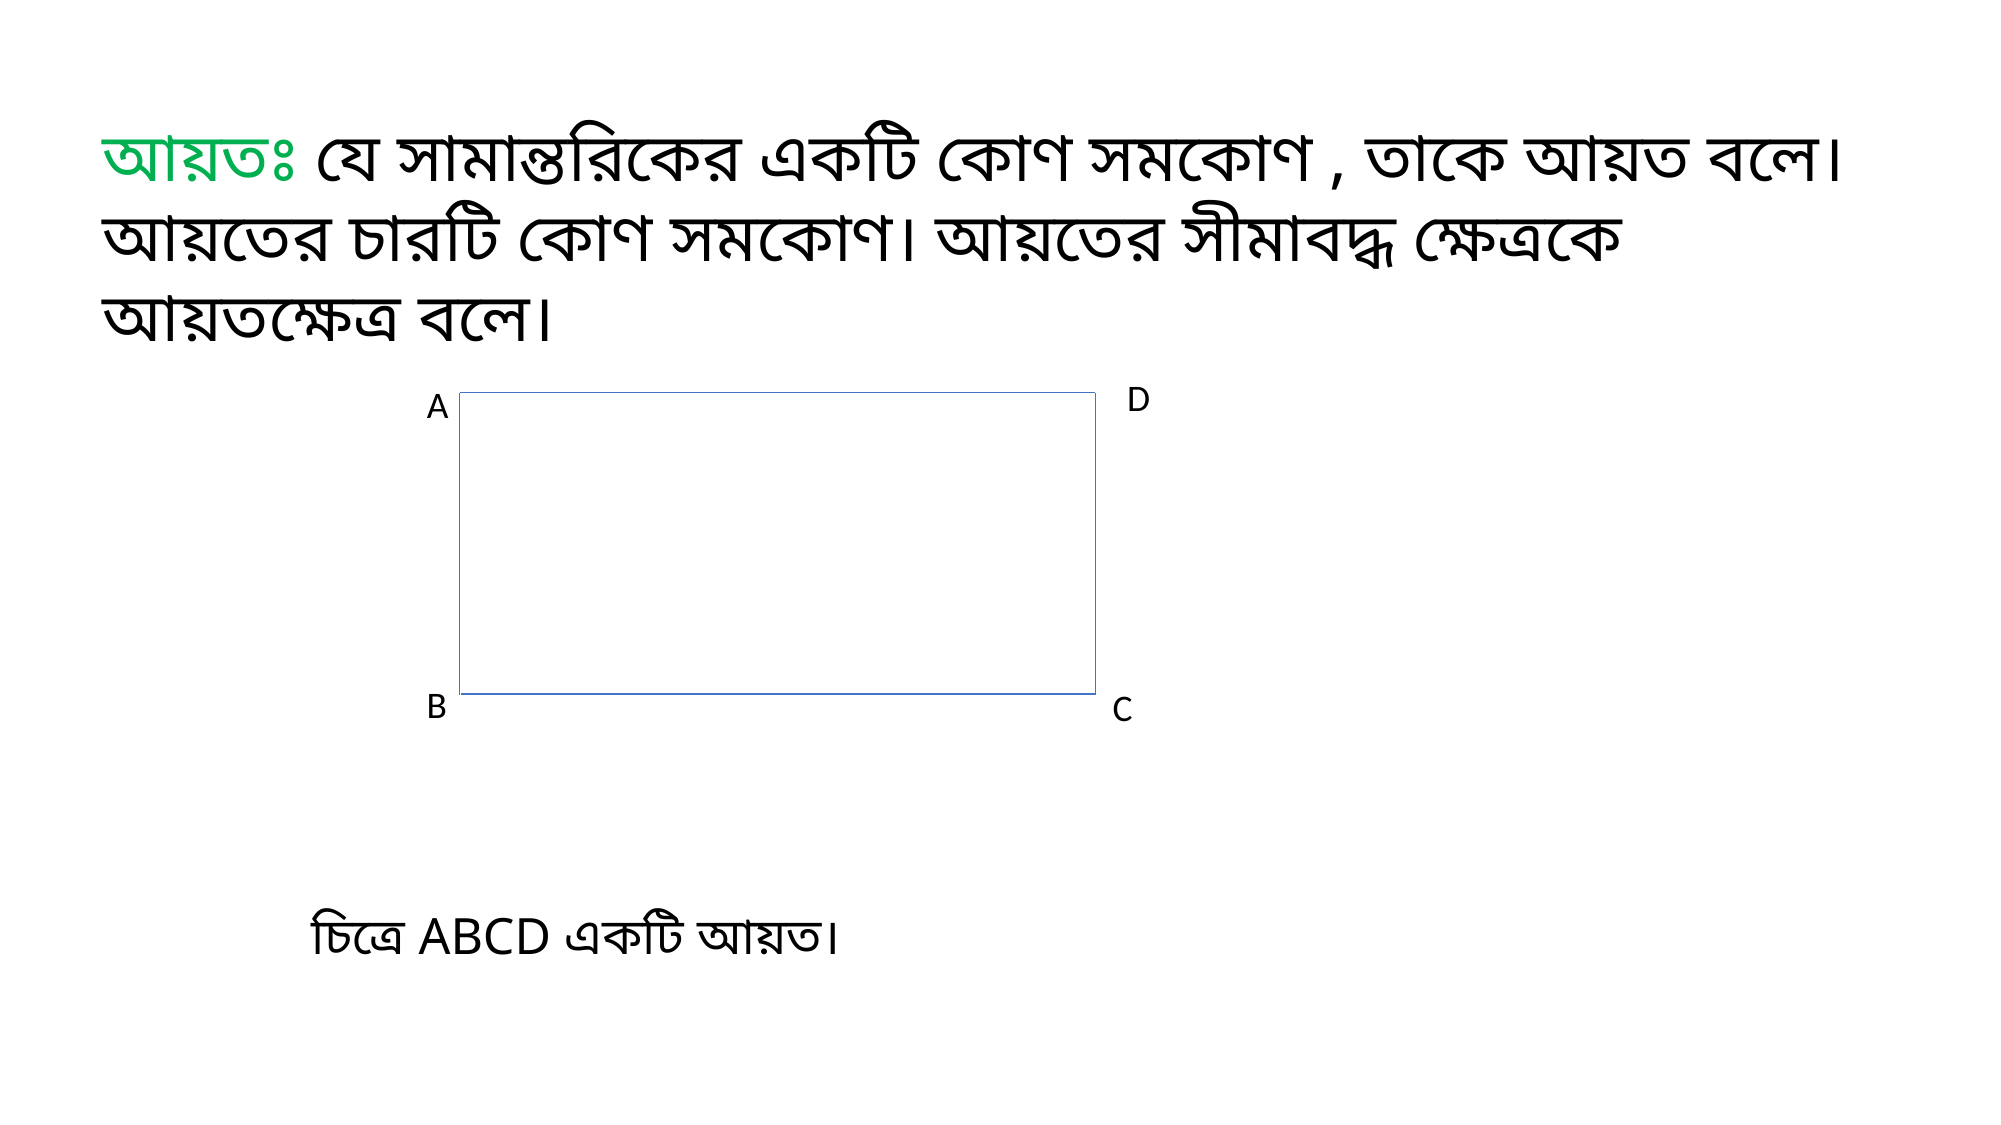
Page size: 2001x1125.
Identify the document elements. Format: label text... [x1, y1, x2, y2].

text_box আয়তঃ যে সামান্তরিকের একটি কোণ সমকোণ , তাকে আয়ত বলে। আয়তের চারটি কোণ সমকোণ। আয়তের সীমাবদ্ধ ক্ষেত্রকে আয়তক্ষেত্র বলে। [88, 107, 1931, 362]
text_box C [1097, 676, 1148, 736]
text_box D [1112, 366, 1166, 427]
text_box A [412, 373, 464, 434]
text_box B [411, 673, 460, 734]
text_box চিত্রে ABCD একটি আয়ত। [283, 897, 984, 973]
